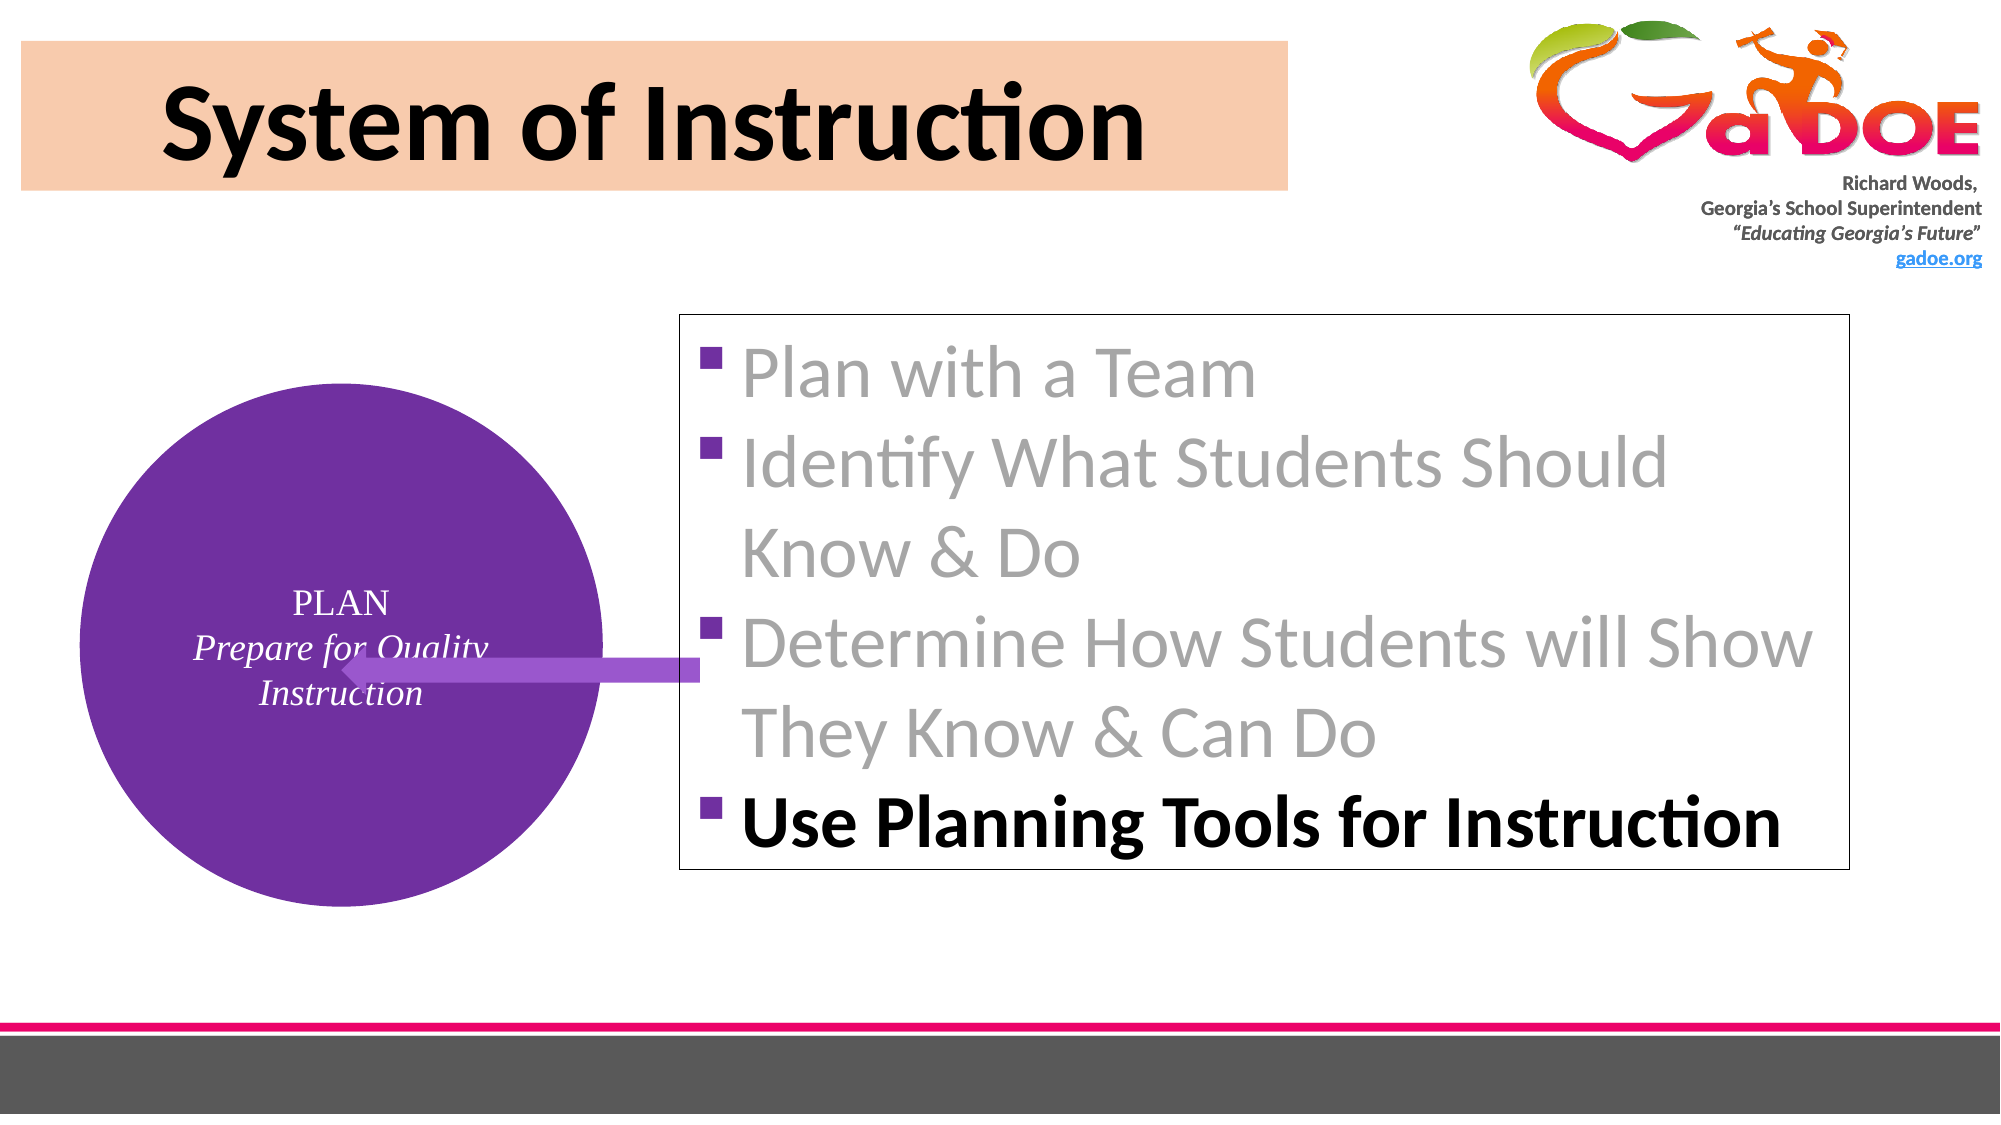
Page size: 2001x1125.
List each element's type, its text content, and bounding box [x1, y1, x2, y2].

text_box System of Instruction [21, 40, 1288, 191]
picture [1513, 8, 1998, 164]
text_box Plan with a Team Identify What Students Should Know & Do Determine How Students will Show They Know & Can Do Use Planning Tools for Instruction [700, 314, 1850, 870]
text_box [0, 283, 700, 907]
